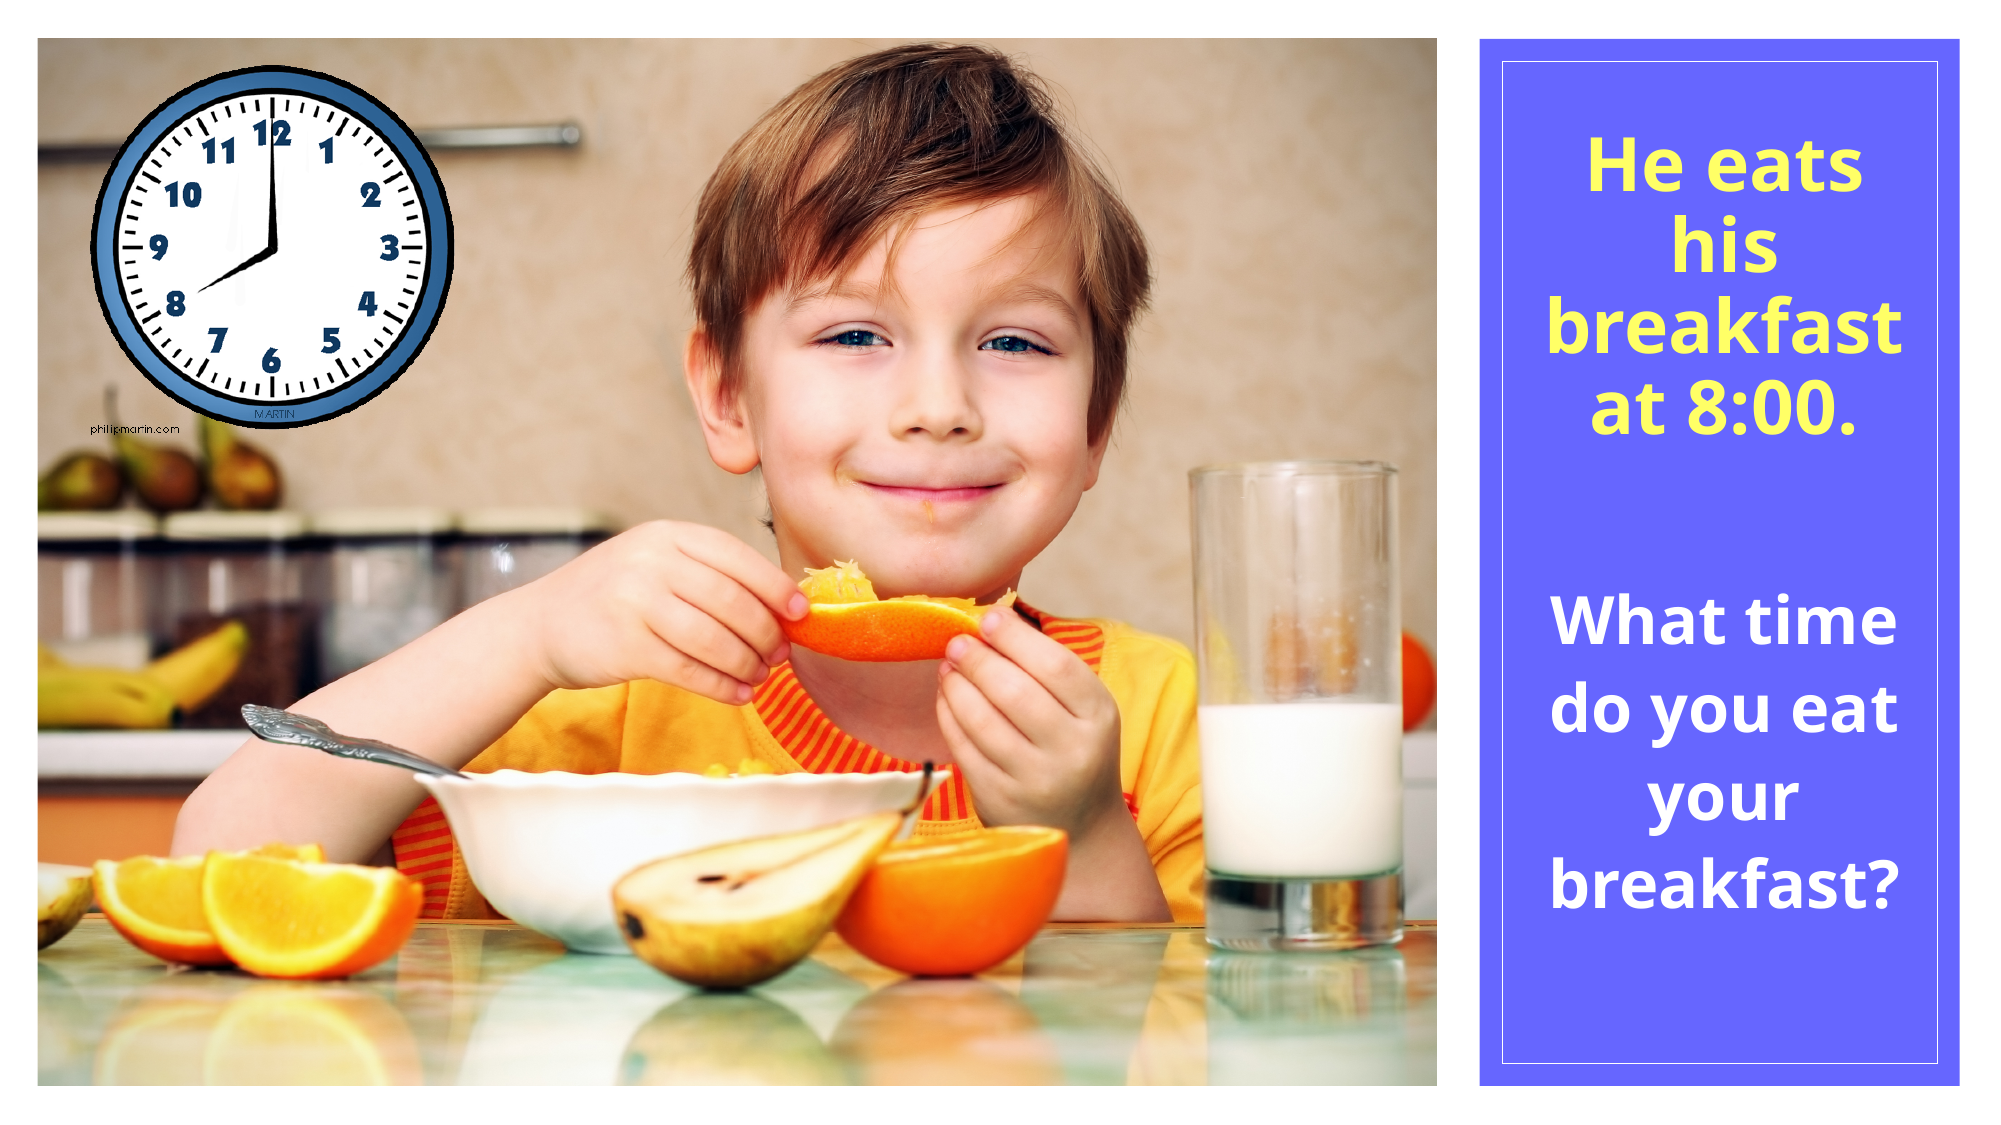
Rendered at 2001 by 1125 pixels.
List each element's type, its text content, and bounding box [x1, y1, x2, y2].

title He eats his breakfast at 8:00. [1524, 188, 1924, 459]
picture [37, 38, 1437, 1086]
list What time do you eat your breakfast? [1524, 562, 1924, 755]
